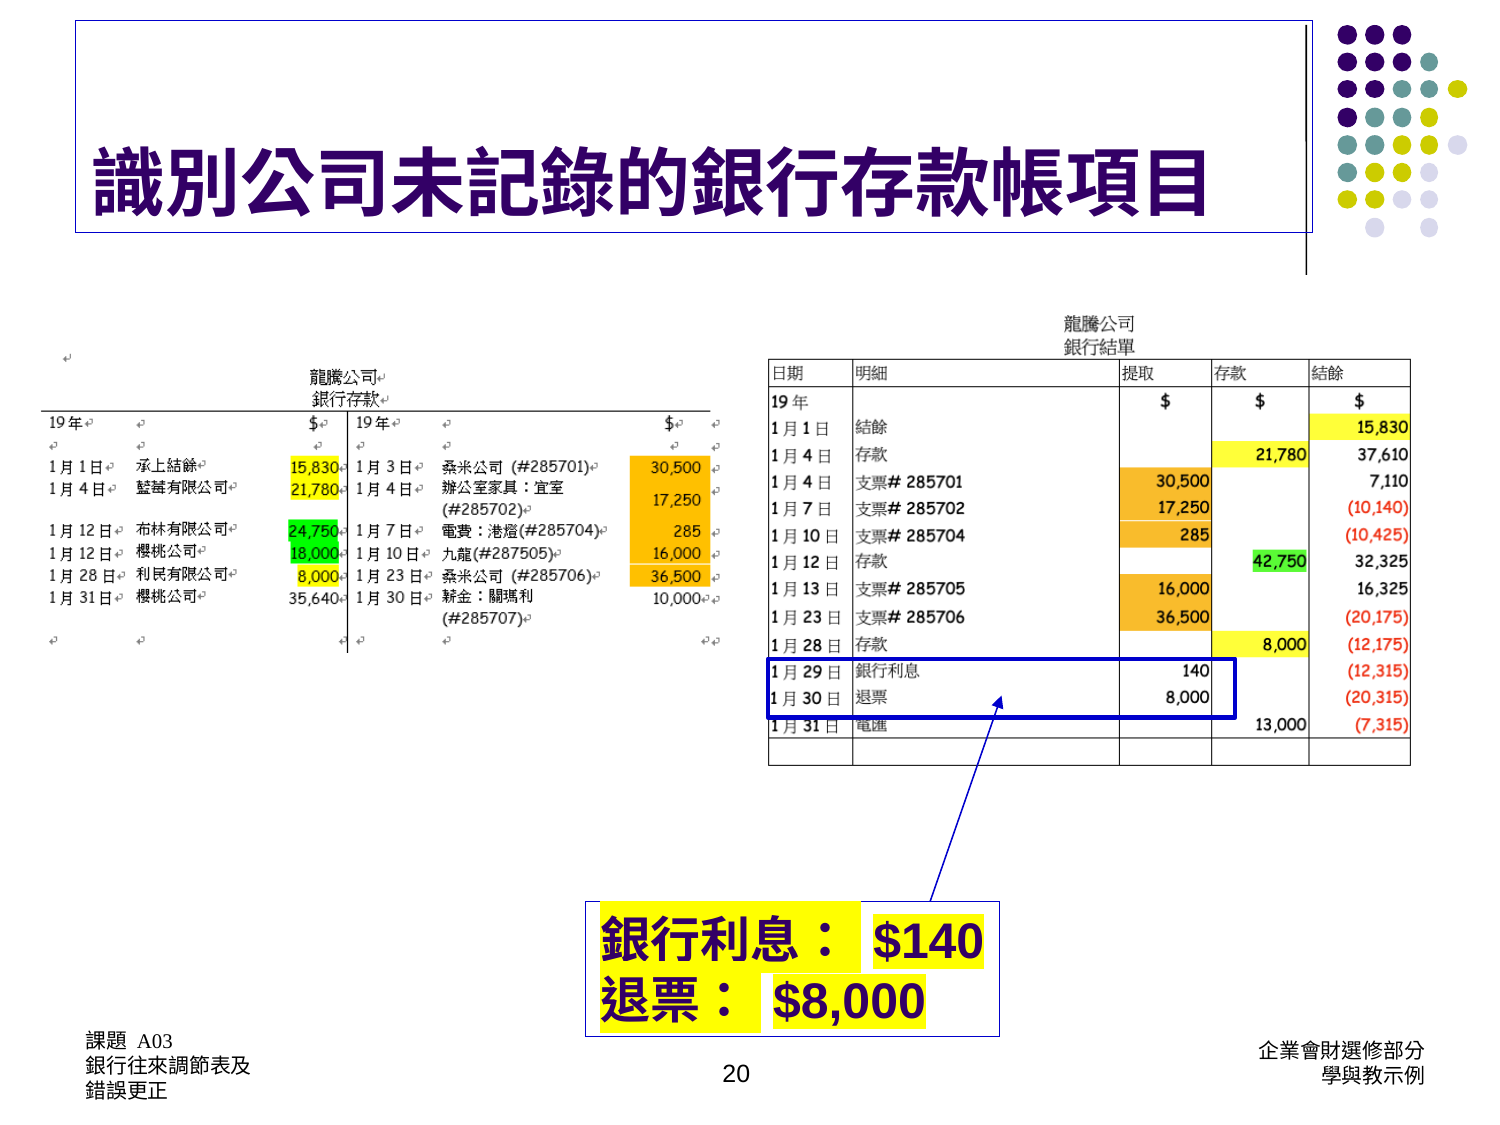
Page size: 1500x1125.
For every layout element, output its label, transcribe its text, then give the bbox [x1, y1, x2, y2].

picture [15, 351, 751, 653]
text_box 銀行利息： $140 退票： $8,000 [585, 901, 1000, 1037]
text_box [929, 695, 1002, 902]
picture [758, 305, 1419, 774]
title 識別公司未記錄的銀行存款帳項目 [75, 20, 1313, 233]
footer 20 [498, 1020, 974, 1096]
